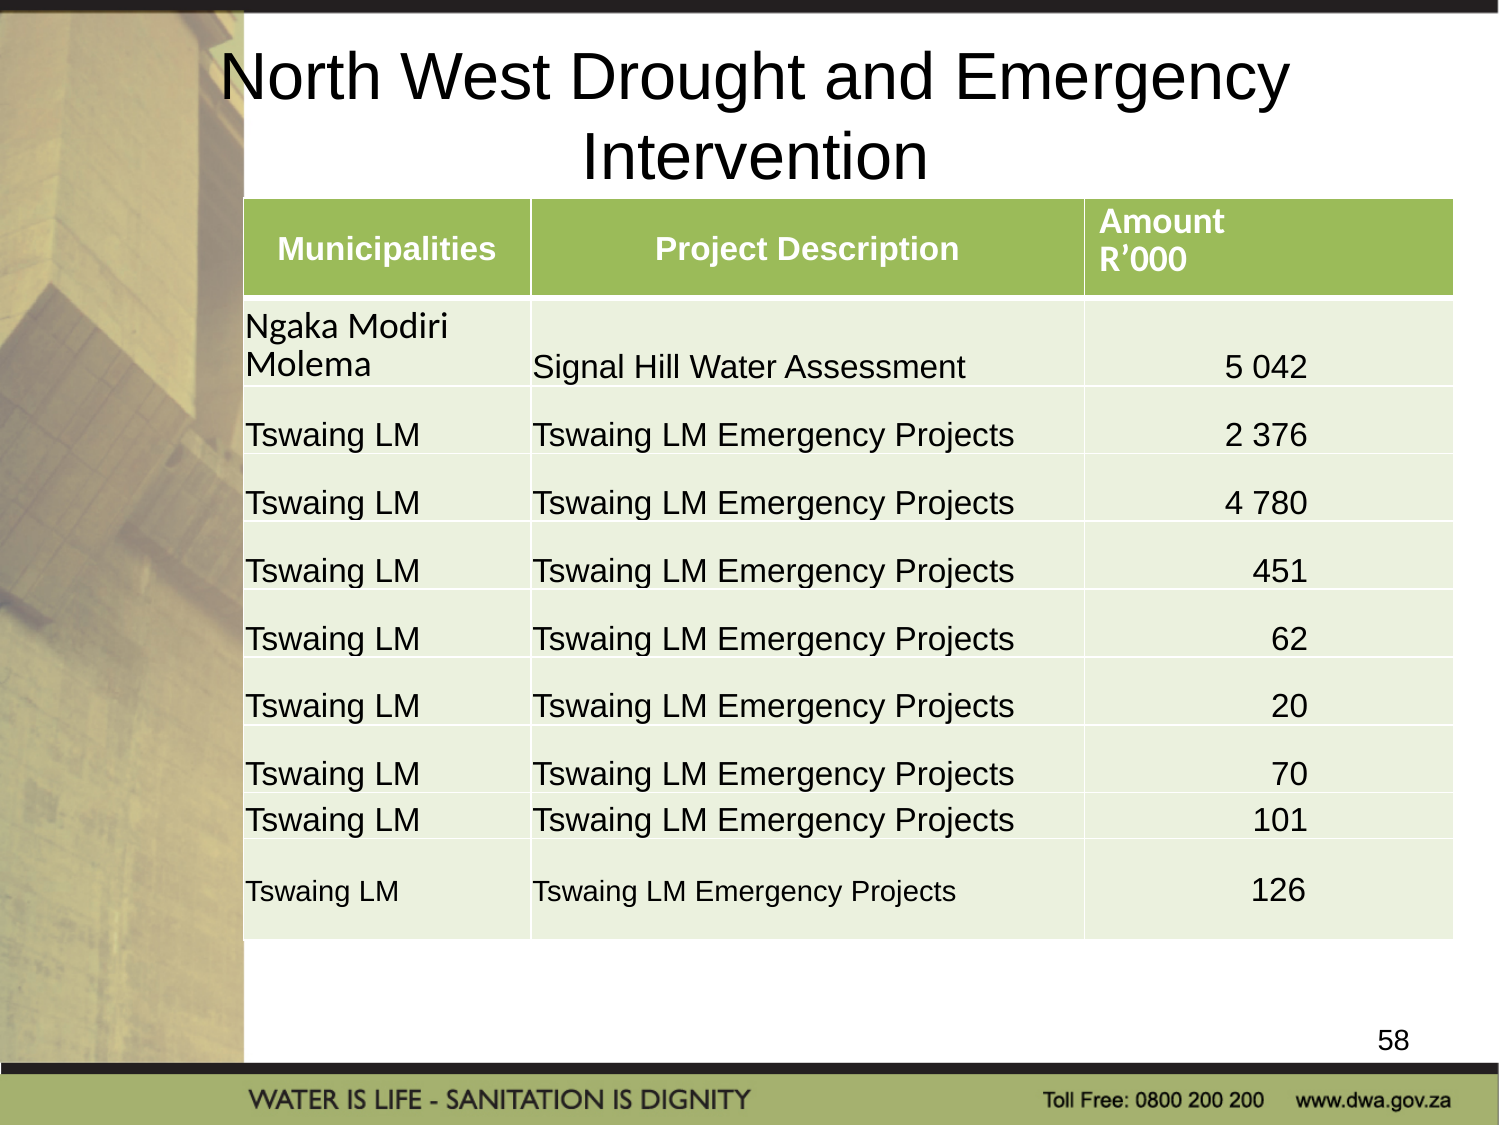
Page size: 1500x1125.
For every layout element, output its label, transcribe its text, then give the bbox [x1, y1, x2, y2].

table_cell 451 [1085, 522, 1453, 588]
table_cell Tswaing LM [244, 839, 530, 939]
table_cell Tswaing LM Emergency Projects [532, 590, 1084, 656]
table_cell Tswaing LM [244, 658, 530, 724]
table_cell 5 042 [1085, 301, 1453, 385]
table_cell Tswaing LM Emergency Projects [532, 658, 1084, 724]
table_cell 126 [1085, 839, 1453, 939]
table_cell Tswaing LM [244, 726, 530, 792]
table_cell 62 [1085, 590, 1453, 656]
title North West Drought and Emergency Intervention [40, 25, 1471, 178]
table_cell Tswaing LM Emergency Projects [532, 387, 1084, 453]
table_cell Tswaing LM [244, 793, 530, 838]
table_cell Tswaing LM [244, 454, 530, 520]
table_cell 4 780 [1085, 454, 1453, 520]
table_cell Tswaing LM Emergency Projects [532, 839, 1084, 939]
table_cell Tswaing LM Emergency Projects [532, 726, 1084, 792]
table_cell Tswaing LM Emergency Projects [532, 454, 1084, 520]
slide_number 58 [1074, 1013, 1425, 1074]
table_header Municipalities [244, 199, 530, 295]
table_cell 101 [1085, 793, 1453, 838]
table_cell Tswaing LM [244, 387, 530, 453]
table_cell Signal Hill Water Assessment [532, 301, 1084, 385]
table_header Project Description [532, 199, 1084, 295]
table_cell Tswaing LM [244, 522, 530, 588]
table_cell 20 [1085, 658, 1453, 724]
table_cell 70 [1085, 726, 1453, 792]
table_header Amount R’000 [1085, 199, 1453, 295]
table_cell Tswaing LM Emergency Projects [532, 793, 1084, 838]
table_cell Ngaka Modiri Molema [244, 301, 530, 385]
table_cell Tswaing LM [244, 590, 530, 656]
table_cell 2 376 [1085, 387, 1453, 453]
table_cell Tswaing LM Emergency Projects [532, 522, 1084, 588]
picture [0, 0, 1500, 1125]
